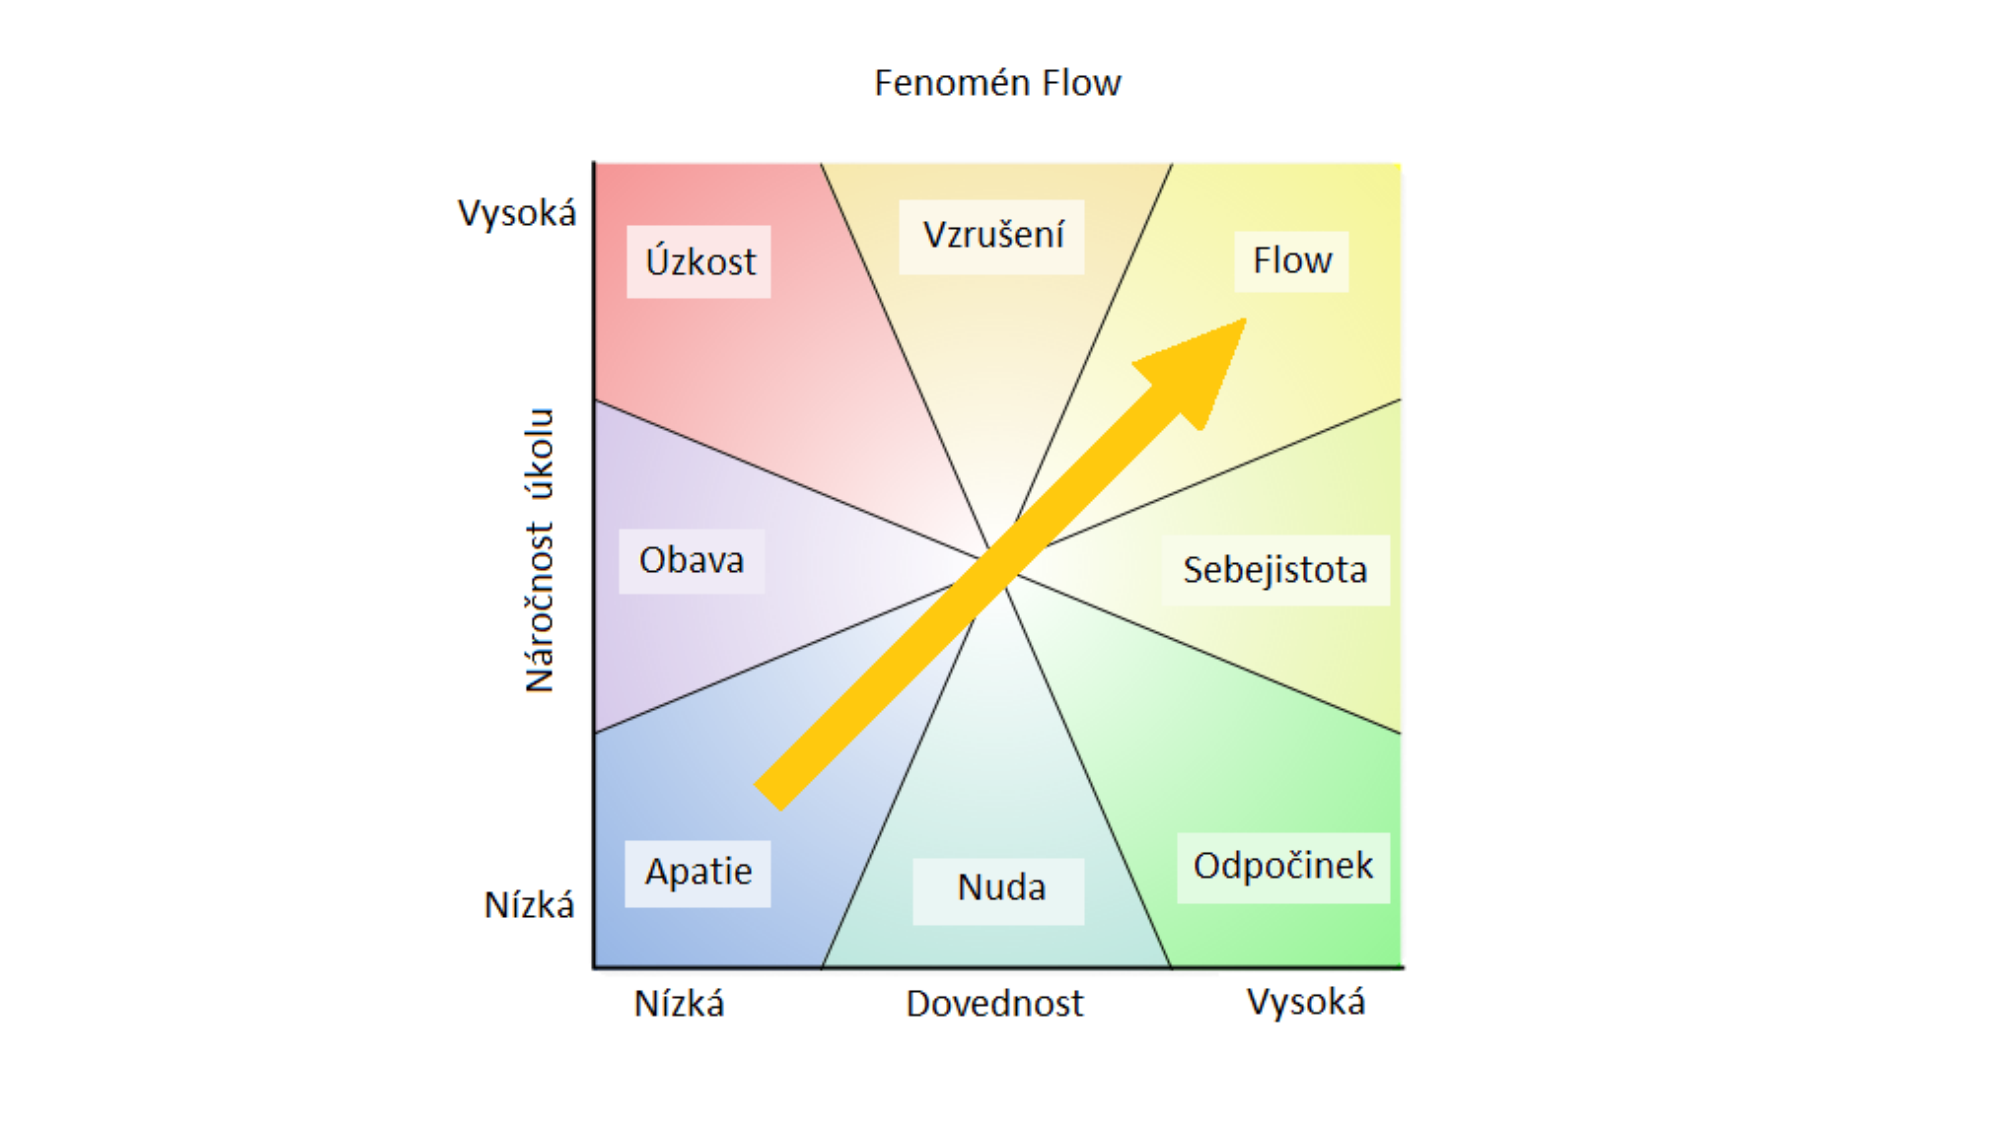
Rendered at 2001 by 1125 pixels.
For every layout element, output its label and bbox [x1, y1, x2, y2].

picture [444, 11, 1523, 1056]
